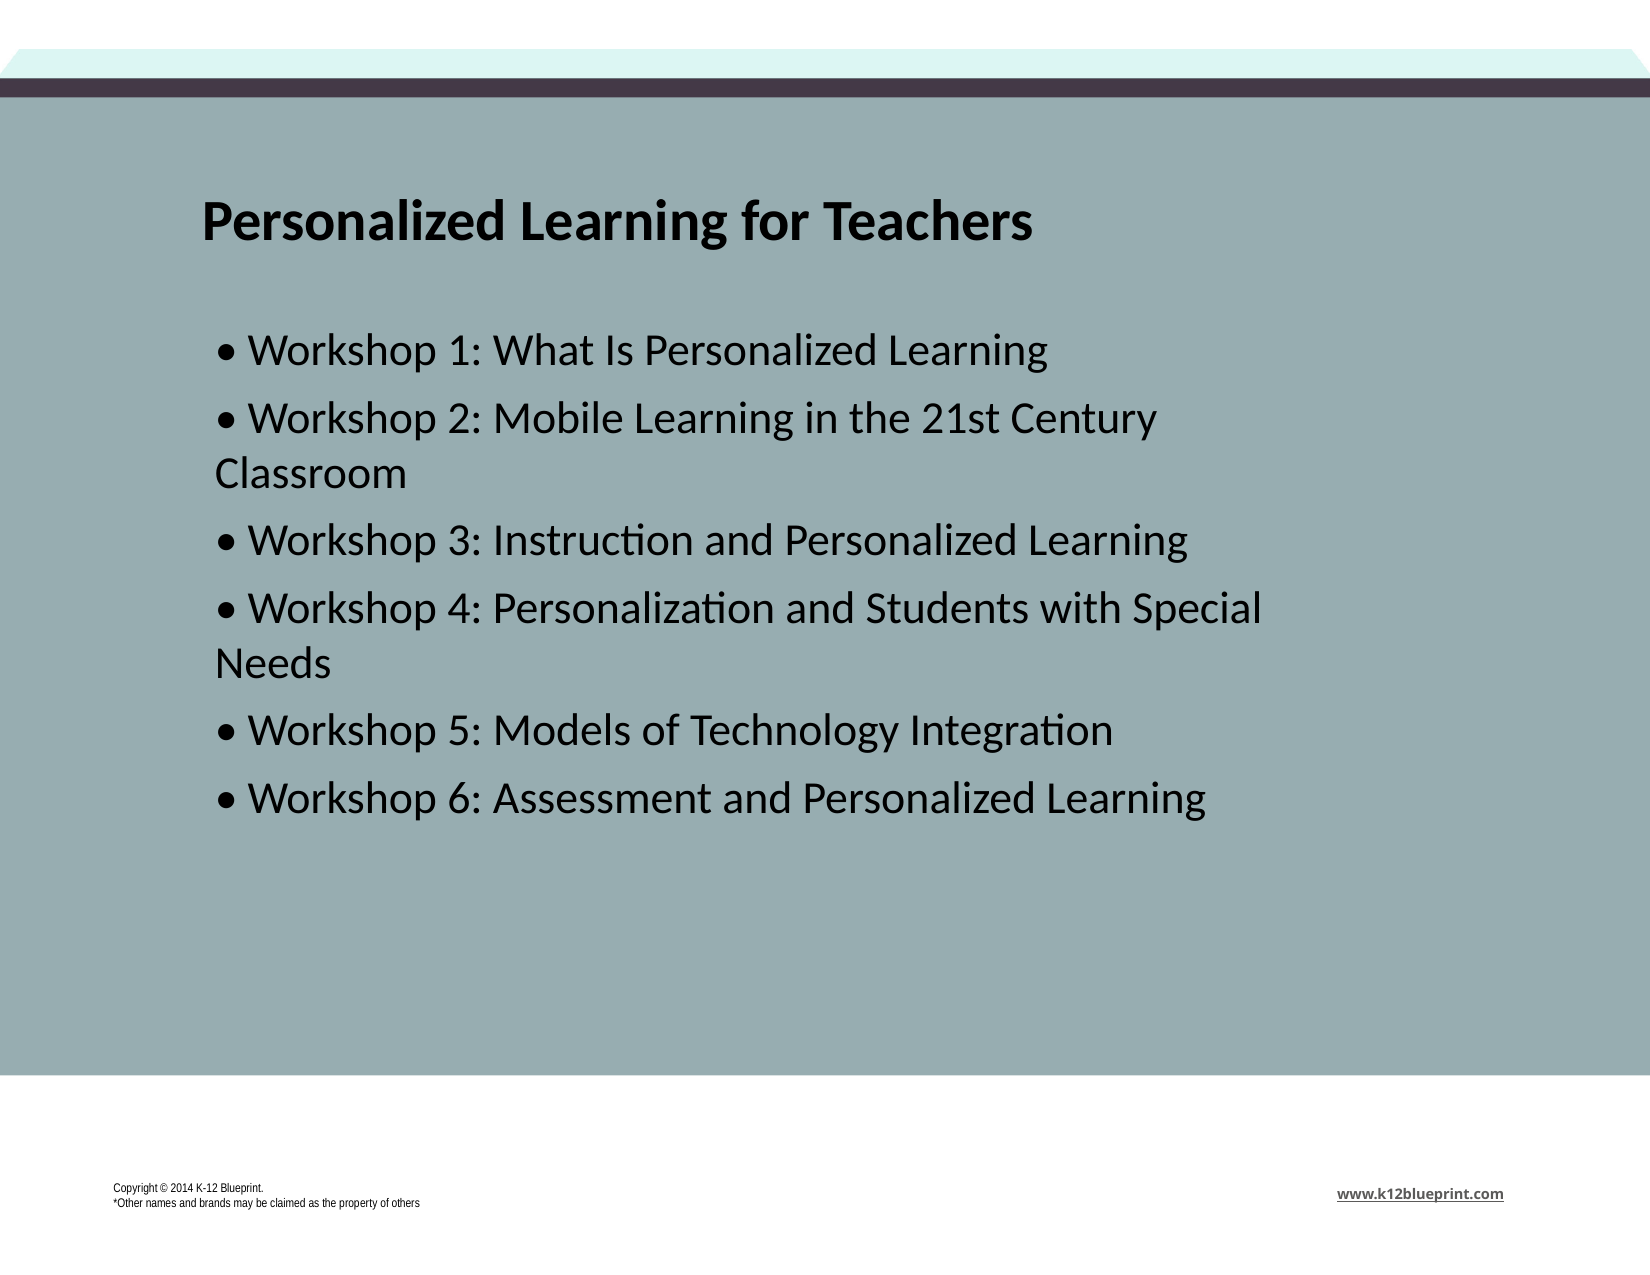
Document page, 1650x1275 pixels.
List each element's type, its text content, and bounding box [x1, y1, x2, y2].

footer Copyright © 2014 K-12 Blueprint. *Other names and brands may be claimed as the property of others [111, 1180, 438, 1275]
text_box Personalized Learning for Teachers [187, 174, 1275, 260]
text_box • Workshop 1: What Is Personalized Learning • Workshop 2: Mobile Learning in the 21st Century Classroom • Workshop 3: Instruction and Personalized Learning • Workshop 4: Personalization and Students with Special Needs • Workshop 5: Models of Technology Integration • Workshop 6: Assessment and Personalized Learning [199, 312, 1313, 830]
slide_number www.k12blueprint.com [1335, 1184, 1532, 1275]
picture [0, 49, 1650, 97]
text_box [0, 97, 1650, 1076]
